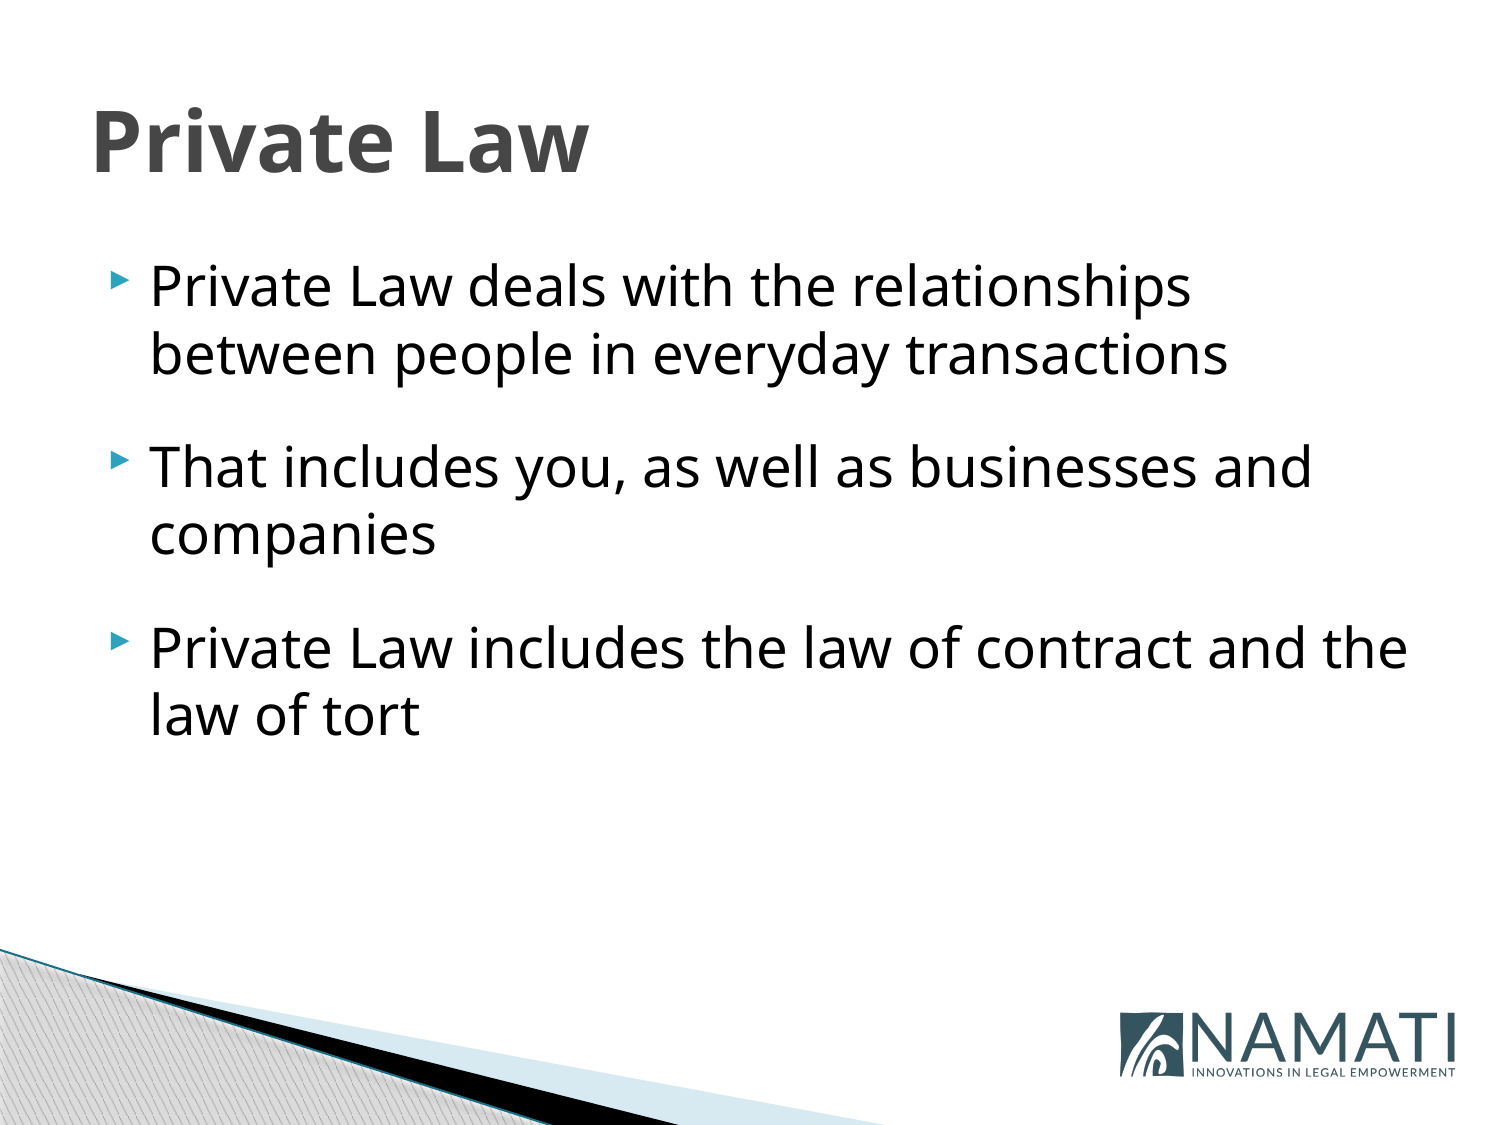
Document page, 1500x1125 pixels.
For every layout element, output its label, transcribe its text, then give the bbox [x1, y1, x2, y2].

title Private Law [75, 45, 1425, 233]
picture [1112, 1004, 1463, 1085]
list Private Law deals with the relationships between people in everyday transactions That includes you, as well as businesses and companies Private Law includes the law of contract and the law of tort [75, 243, 1425, 986]
